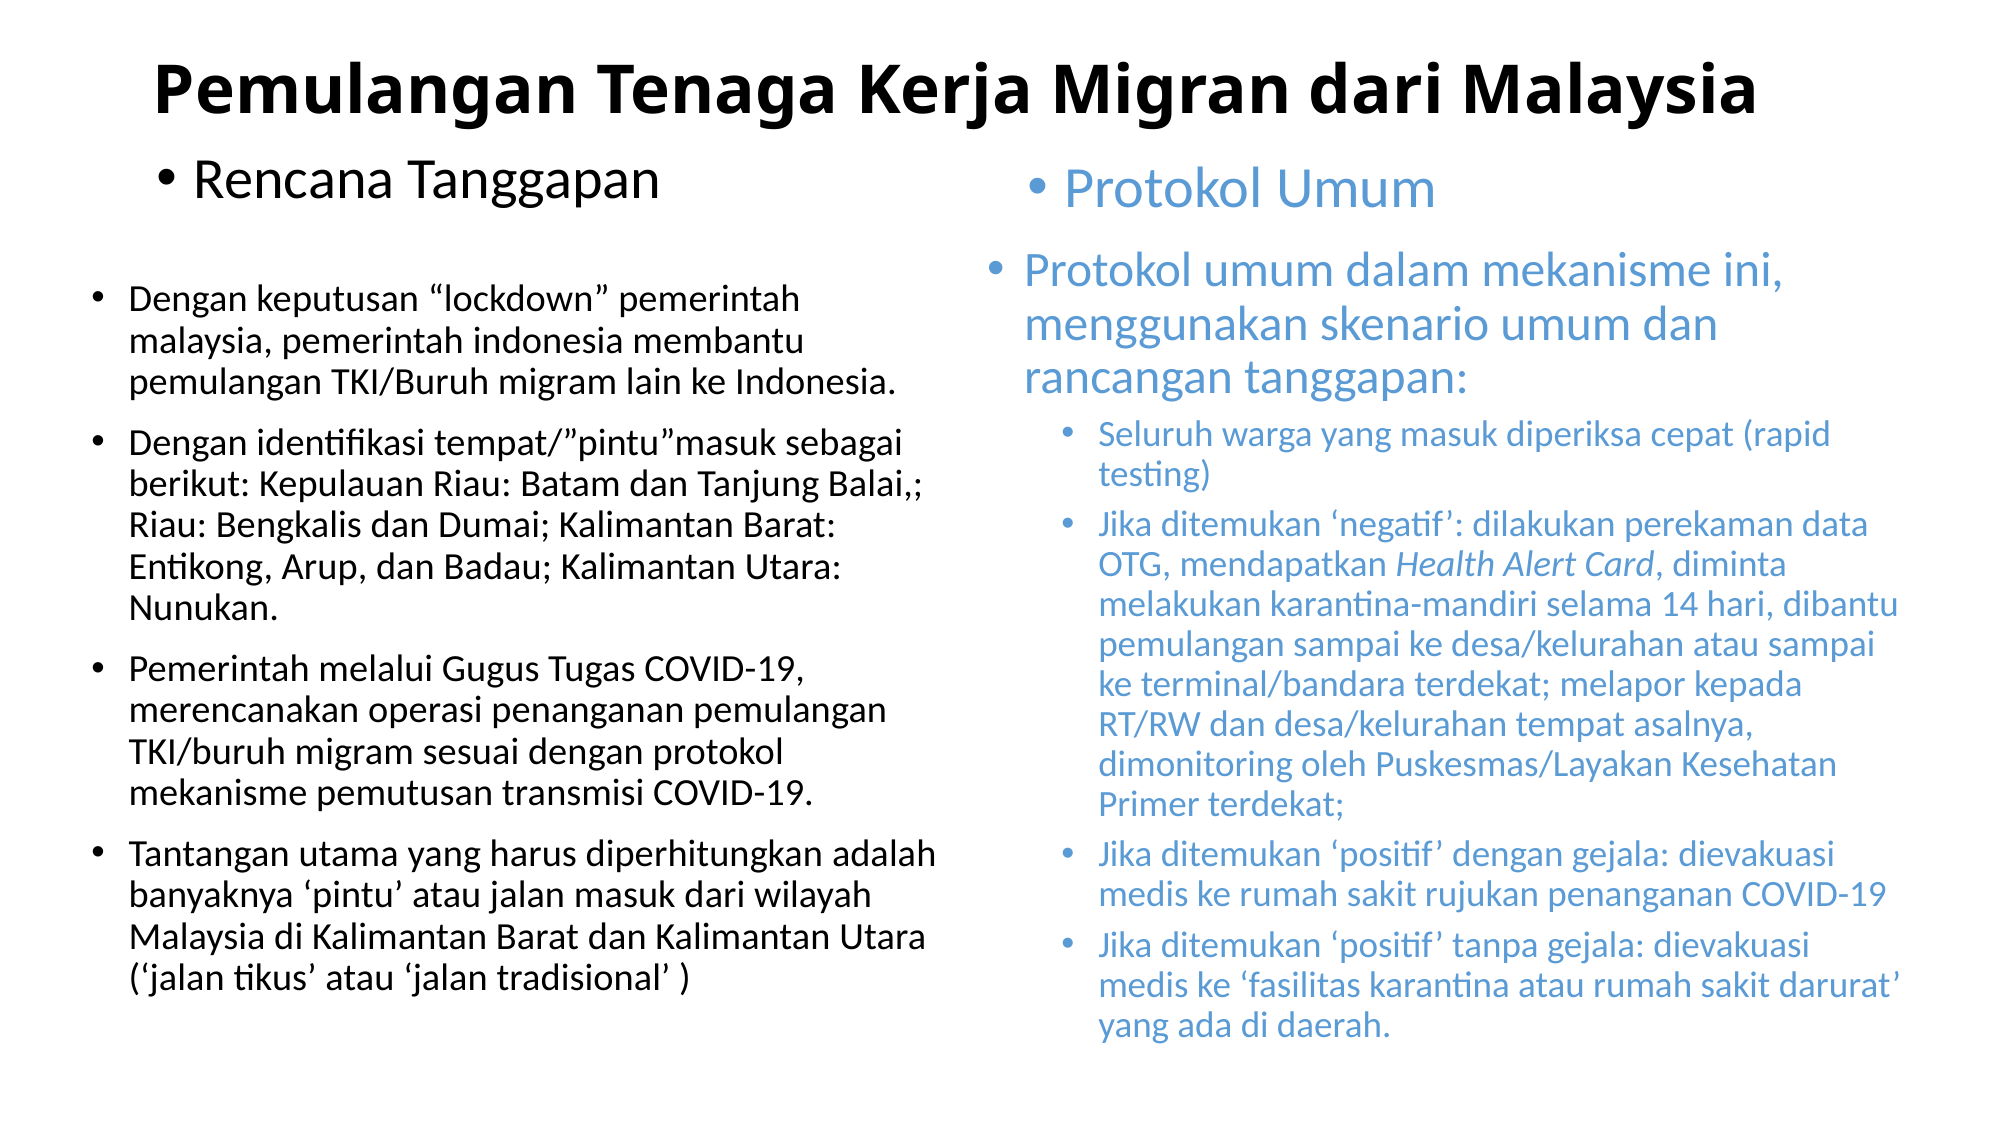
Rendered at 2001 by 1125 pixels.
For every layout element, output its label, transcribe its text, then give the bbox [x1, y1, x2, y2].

text_box Rencana Tanggapan [141, 140, 988, 277]
text_box Protokol umum dalam mekanisme ini, menggunakan skenario umum dan rancangan tanggapan: Seluruh warga yang masuk diperiksa cepat (rapid testing) Jika ditemukan ‘negatif’: dilakukan perekaman data OTG, mendapatkan Health Alert Card, diminta melakukan karantina-mandiri selama 14 hari, dibantu pemulangan sampai ke desa/kelurahan atau sampai ke terminal/bandara terdekat; melapor kepada RT/RW dan desa/kelurahan tempat asalnya, dimonitoring oleh Puskesmas/Layakan Kesehatan Primer terdekat; Jika ditemukan ‘positif’ dengan gejala: dievakuasi medis ke rumah sakit rujukan penanganan COVID-19 Jika ditemukan ‘positif’ tanpa gejala: dievakuasi medis ke ‘fasilitas karantina atau rumah sakit darurat’ yang ada di daerah. [972, 236, 1924, 1054]
title Pemulangan Tenaga Kerja Migran dari Malaysia [137, 23, 1863, 159]
text_box Protokol Umum [1012, 149, 1863, 236]
text_box Dengan keputusan “lockdown” pemerintah malaysia, pemerintah indonesia membantu pemulangan TKI/Buruh migram lain ke Indonesia. Dengan identifikasi tempat/”pintu”masuk sebagai berikut: Kepulauan Riau: Batam dan Tanjung Balai,; Riau: Bengkalis dan Dumai; Kalimantan Barat: Entikong, Arup, dan Badau; Kalimantan Utara: Nunukan. Pemerintah melalui Gugus Tugas COVID-19, merencanakan operasi penanganan pemulangan TKI/buruh migram sesuai dengan protokol mekanisme pemutusan transmisi COVID-19. Tantangan utama yang harus diperhitungkan adalah banyaknya ‘pintu’ atau jalan masuk dari wilayah Malaysia di Kalimantan Barat dan Kalimantan Utara (‘jalan tikus’ atau ‘jalan tradisional’ ) [76, 271, 969, 1012]
